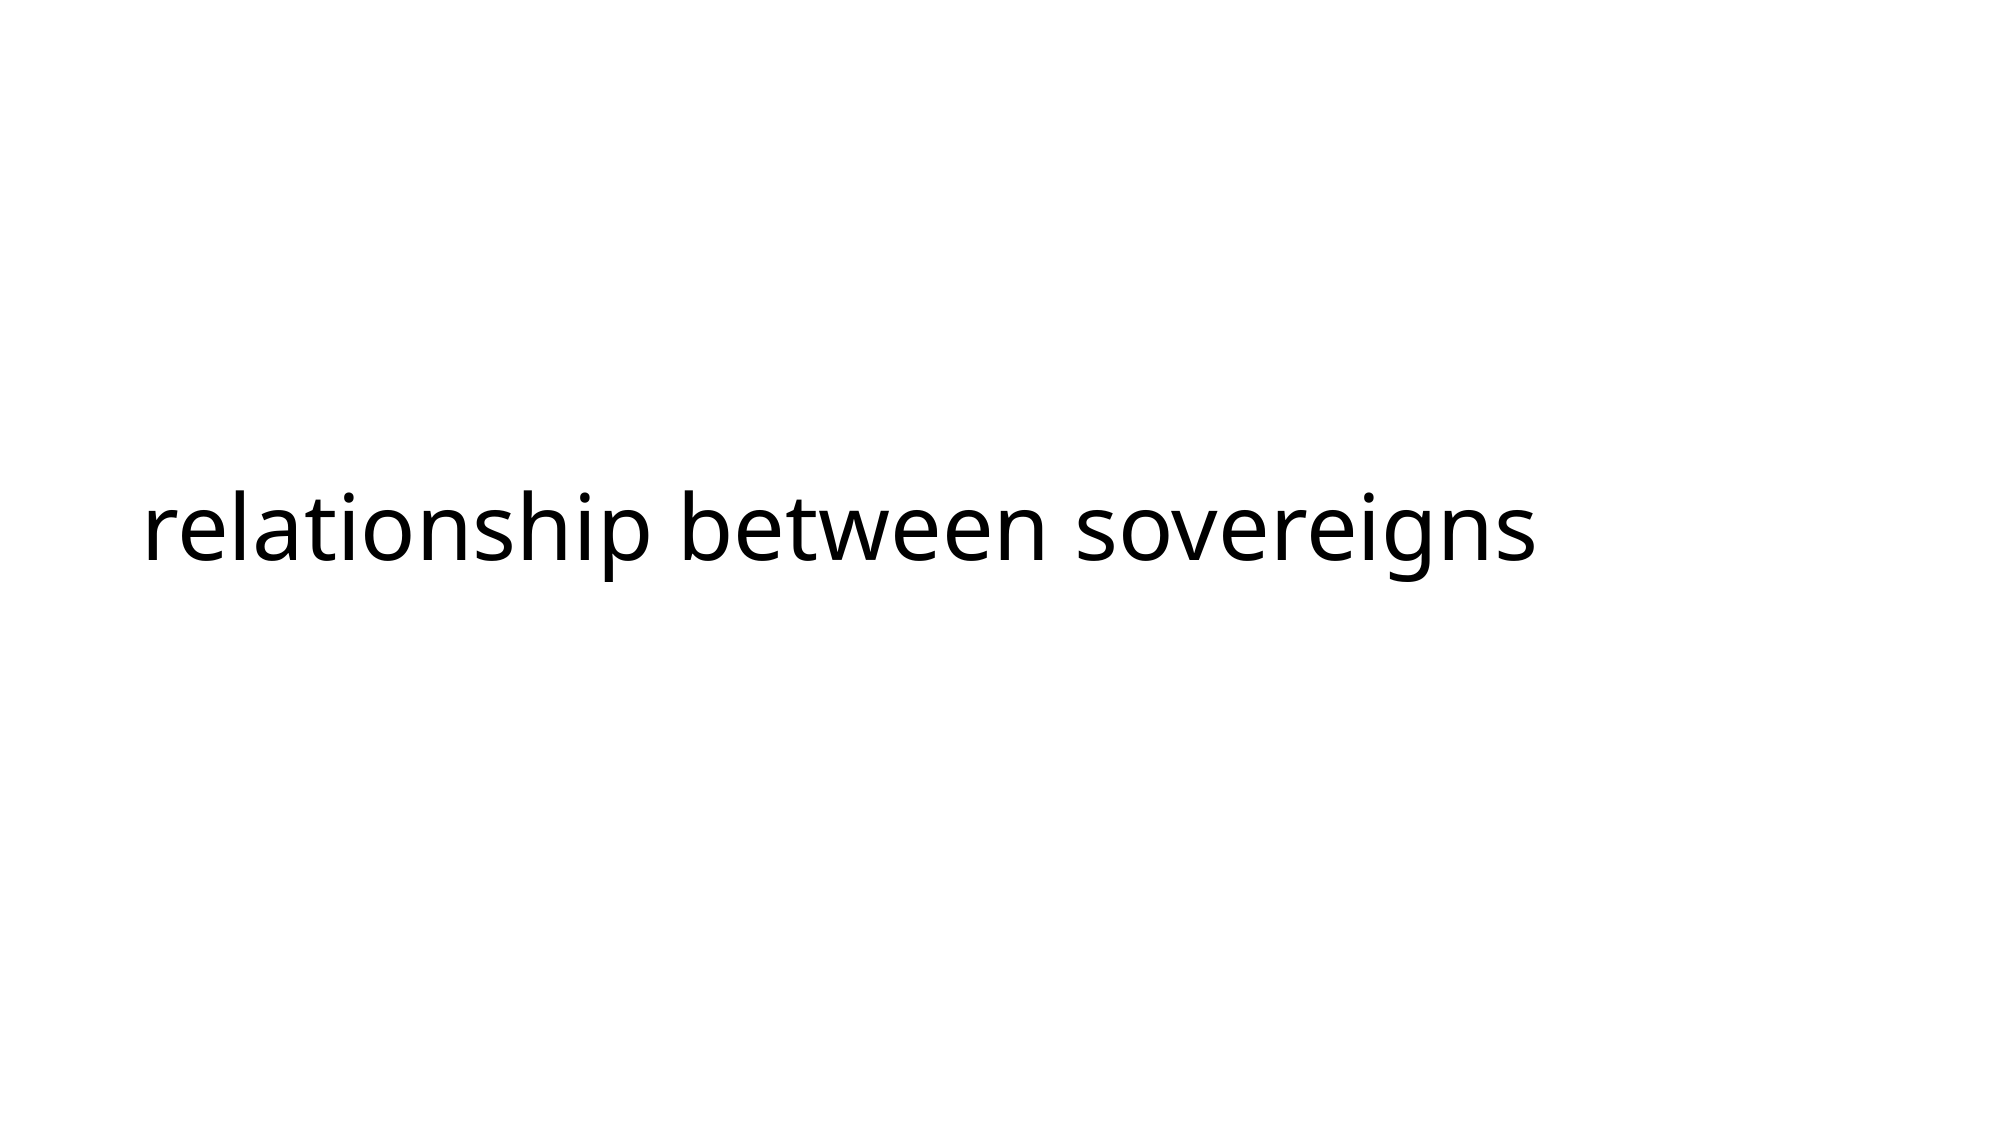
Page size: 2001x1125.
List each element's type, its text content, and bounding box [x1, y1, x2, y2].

title relationship between sovereigns [126, 59, 1863, 1003]
